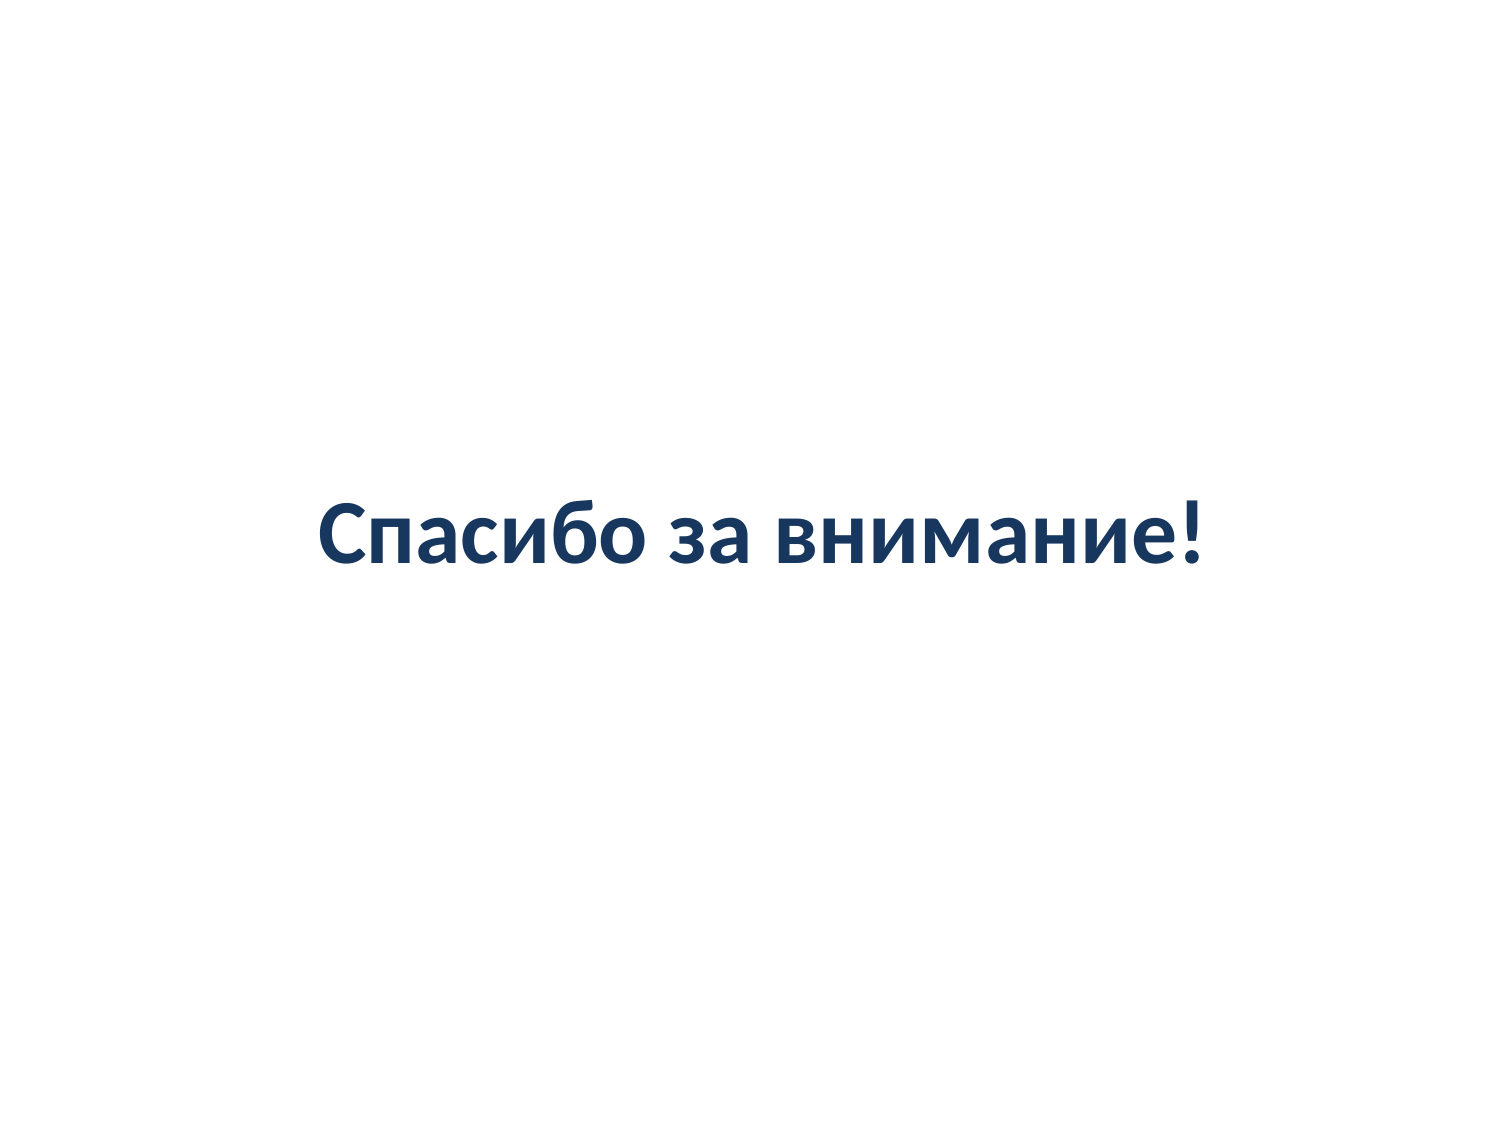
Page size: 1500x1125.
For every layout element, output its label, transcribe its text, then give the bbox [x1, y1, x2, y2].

title Спасибо за внимание! [88, 432, 1439, 621]
